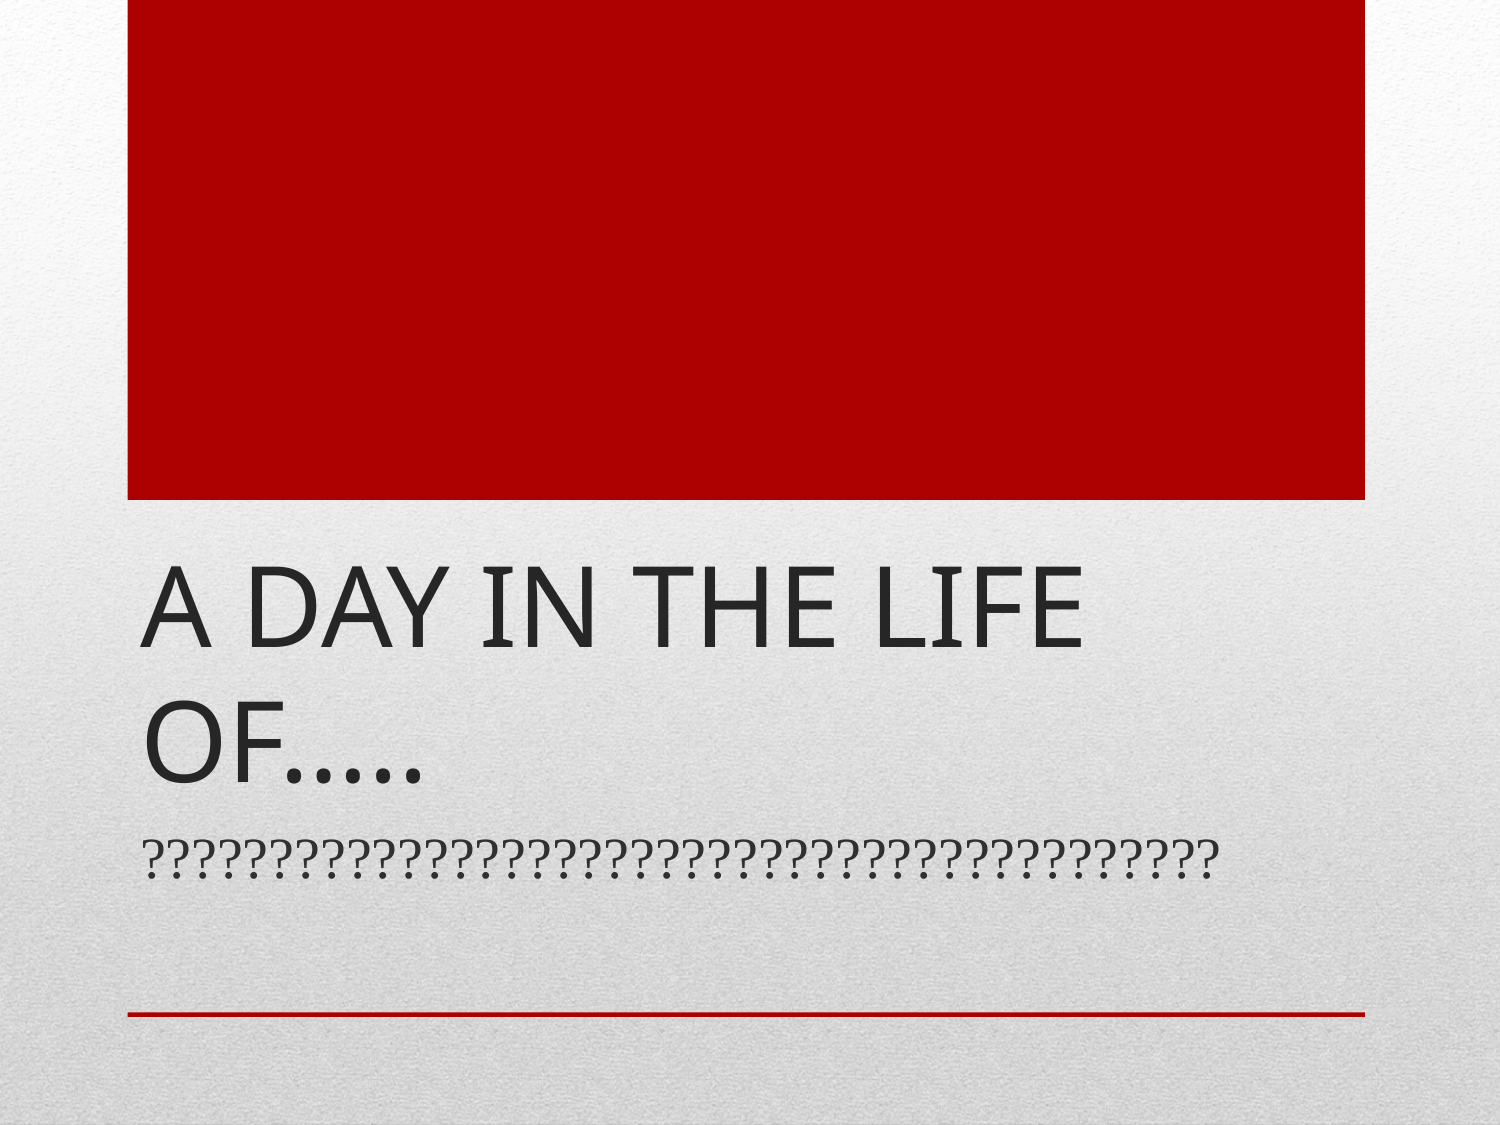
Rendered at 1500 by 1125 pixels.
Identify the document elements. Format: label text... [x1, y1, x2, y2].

list ?????????????????????????????????????????? [125, 812, 1250, 963]
title A day in the life of….. [125, 537, 1363, 813]
